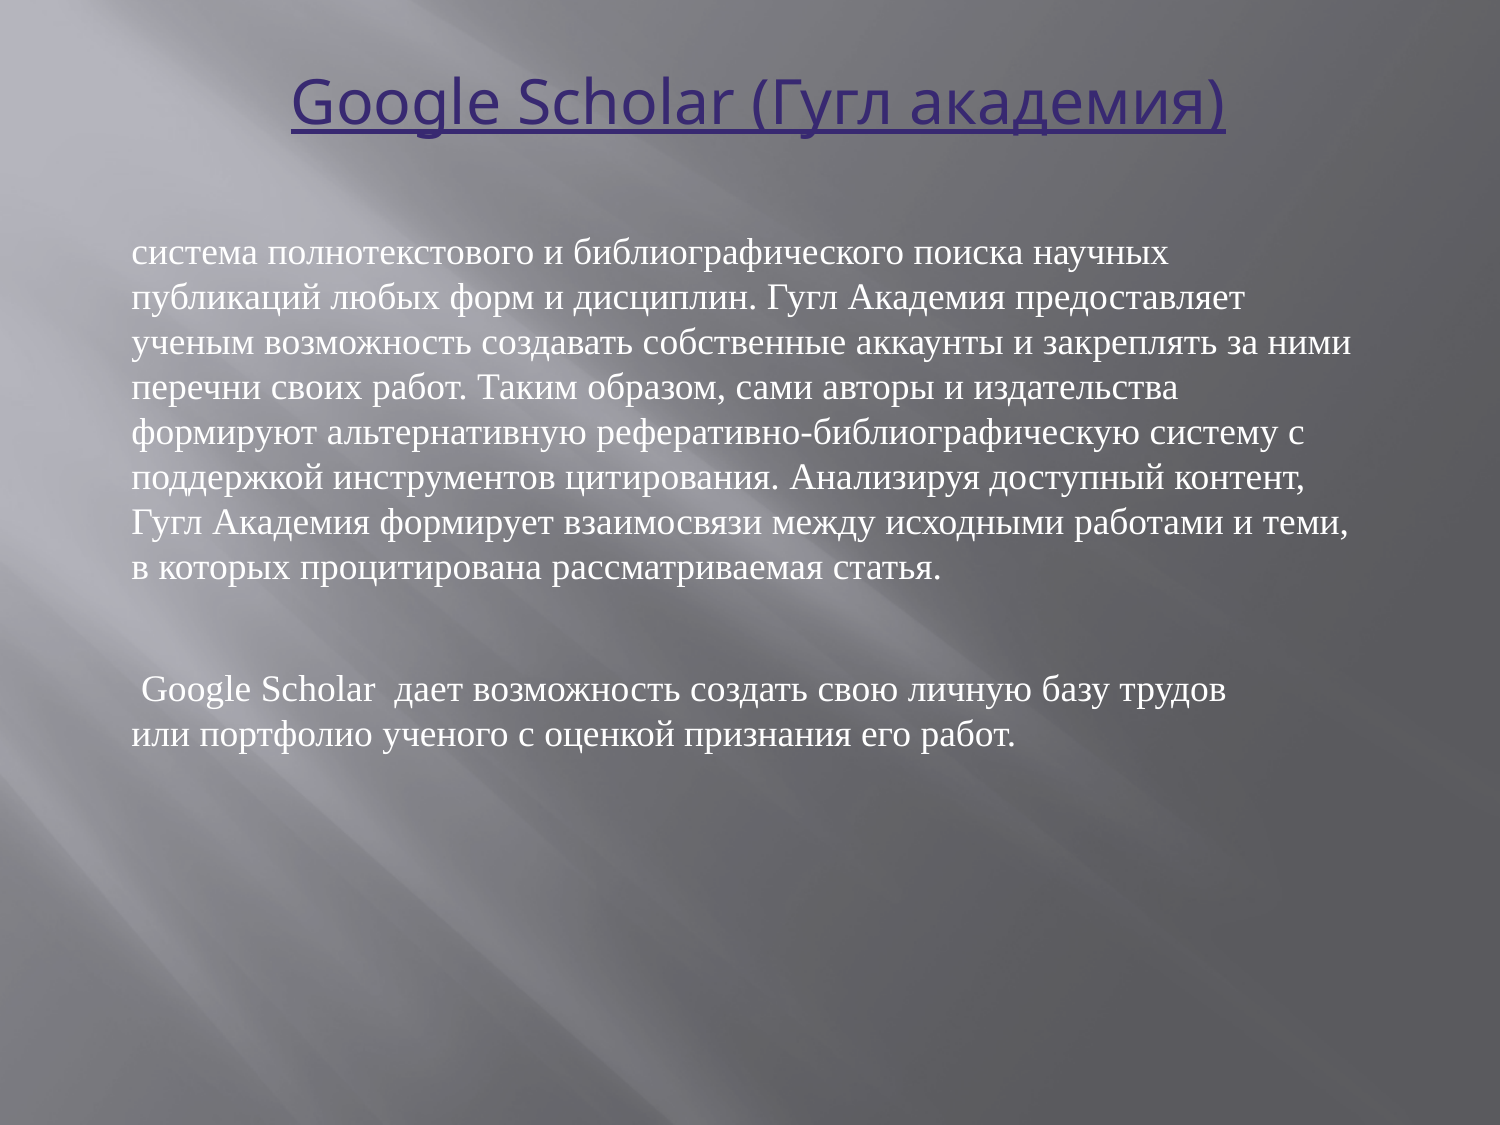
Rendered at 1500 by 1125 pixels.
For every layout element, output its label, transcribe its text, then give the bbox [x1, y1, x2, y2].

text_box система полнотекстового и библиографического поиска научных публикаций любых форм и дисциплин. Гугл Академия предоставляет ученым возможность создавать собственные аккаунты и закреплять за ними перечни своих работ. Таким образом, сами авторы и издательства формируют альтернативную реферативно-библиографическую систему с поддержкой инструментов цитирования. Анализируя доступный контент, Гугл Академия формирует взаимосвязи между исходными работами и теми, в которых процитирована рассматриваемая статья. [116, 219, 1381, 595]
text_box Google Scholar (Гугл академия) [275, 54, 1241, 145]
text_box Google Scholar дает возможность создать свою личную базу трудов или портфолио ученого с оценкой признания его работ. [116, 656, 1298, 762]
